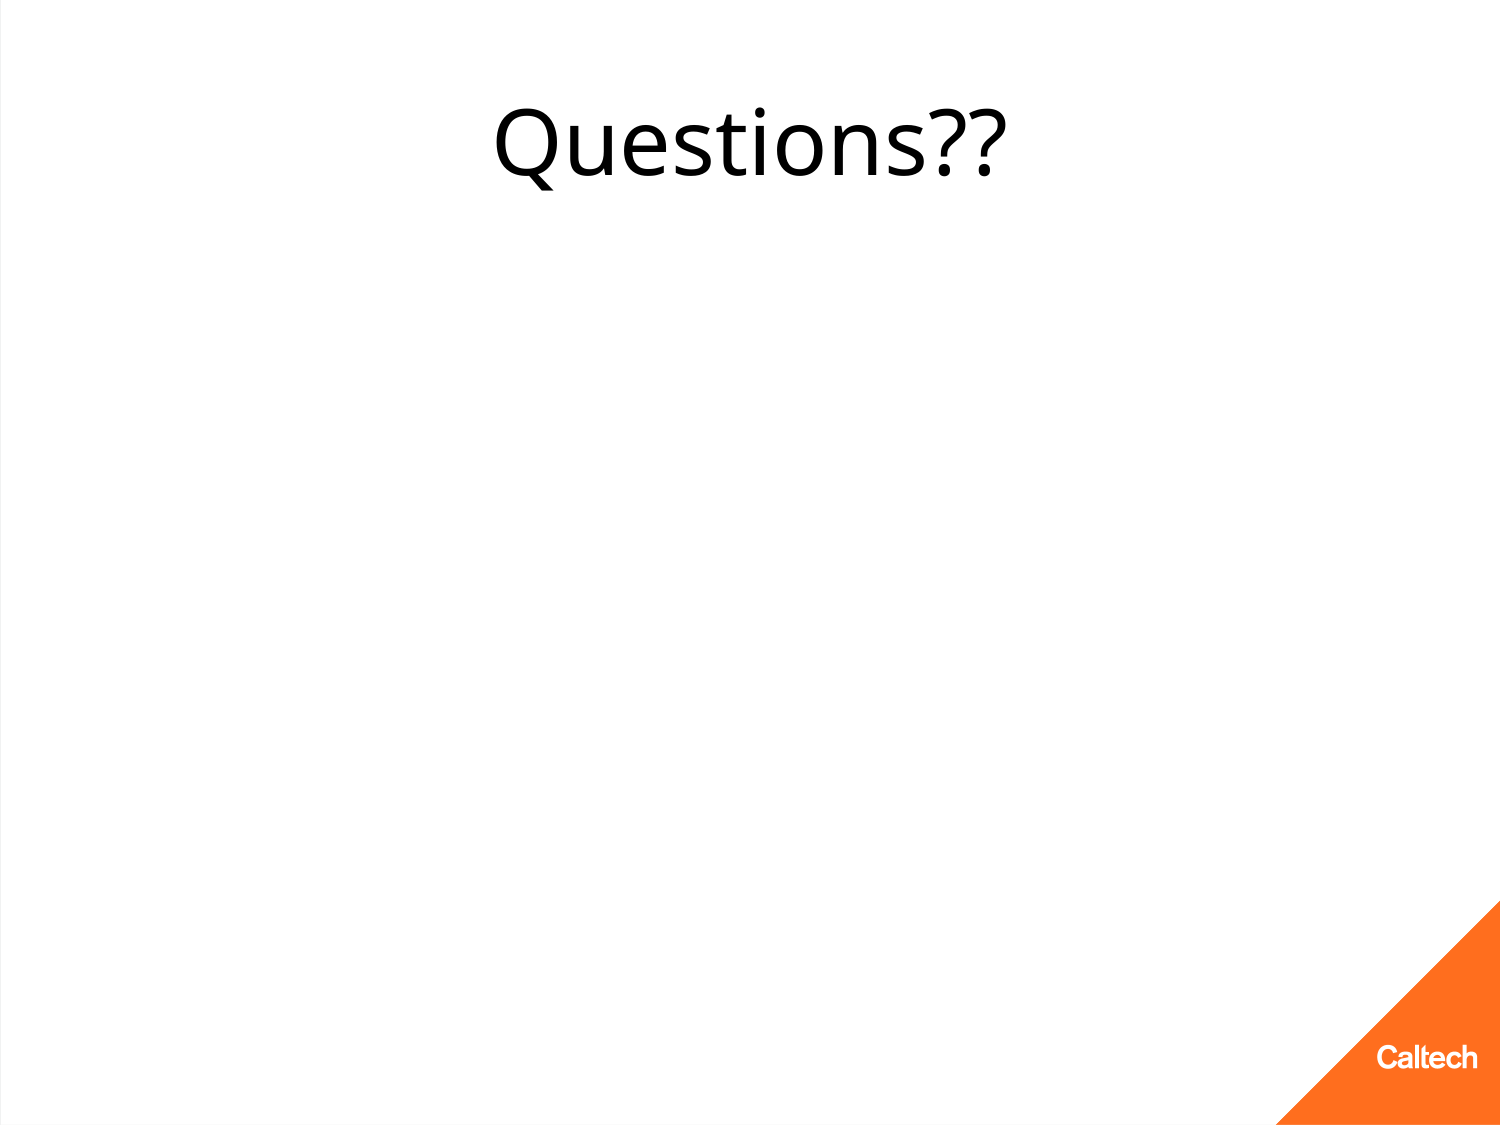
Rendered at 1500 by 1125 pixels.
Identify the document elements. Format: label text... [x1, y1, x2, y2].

picture [0, 0, 1500, 1125]
title Questions?? [75, 45, 1425, 233]
